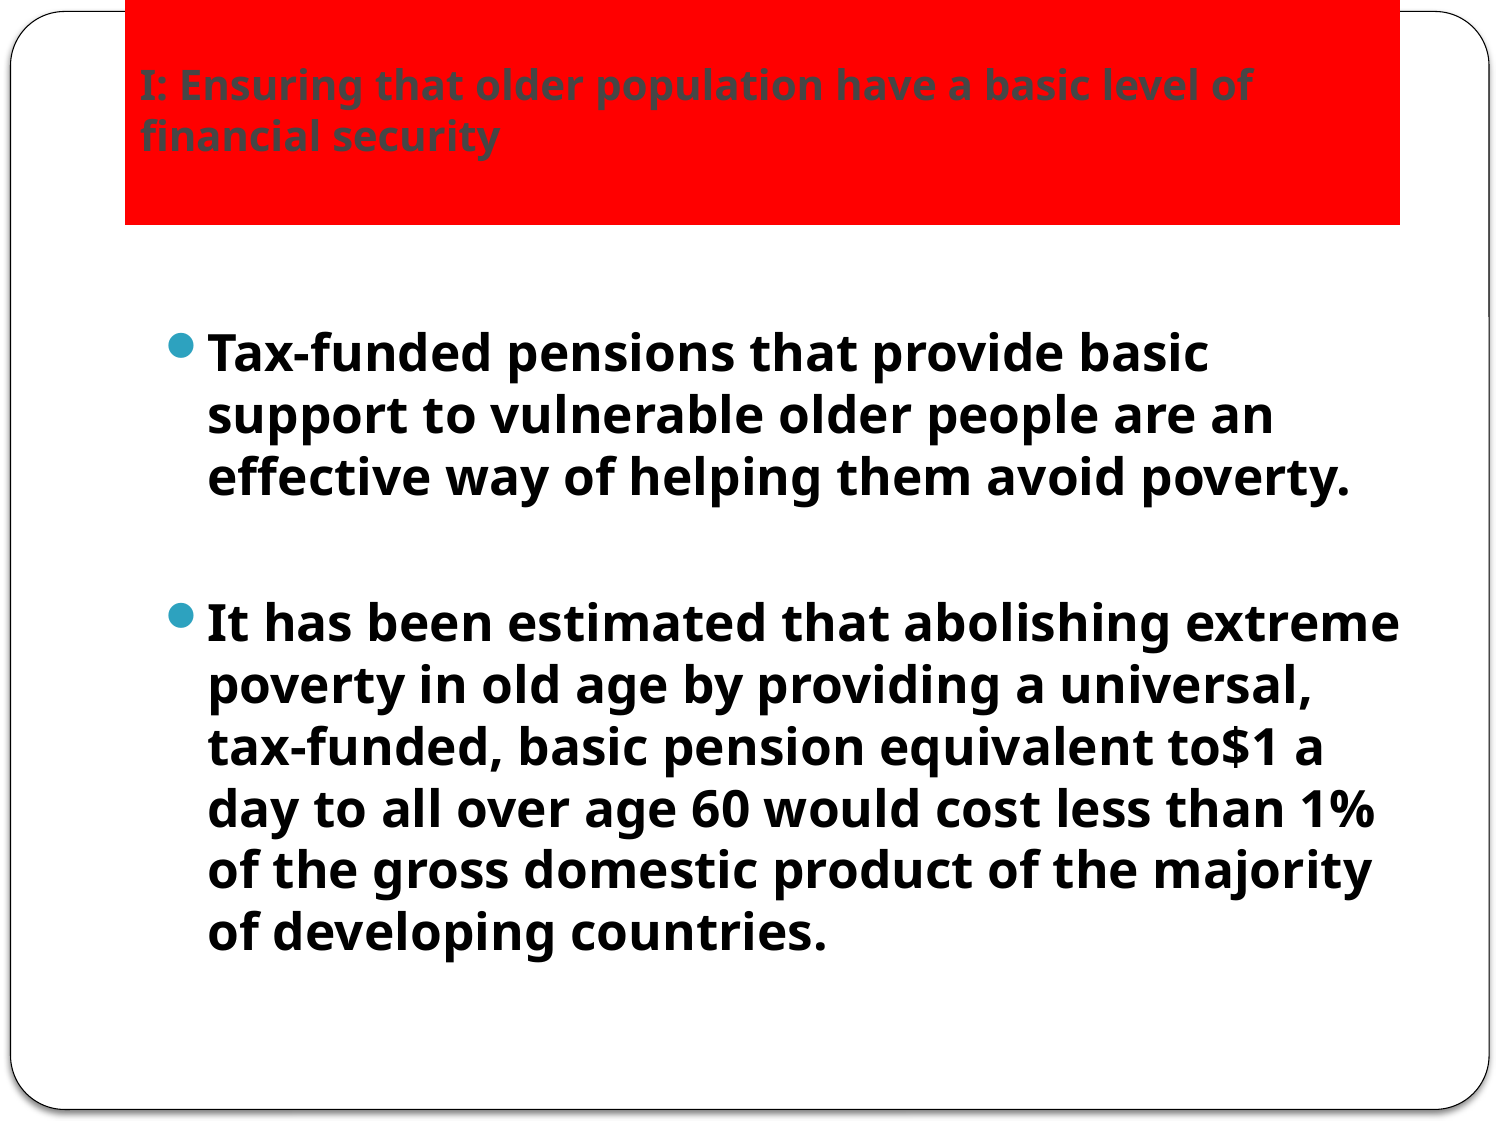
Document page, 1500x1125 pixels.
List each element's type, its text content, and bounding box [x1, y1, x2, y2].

title I: Ensuring that older population have a basic level of financial security [125, 0, 1400, 225]
list Tax-funded pensions that provide basic support to vulnerable older people are an effective way of helping them avoid poverty. It has been estimated that abolishing extreme poverty in old age by providing a universal, tax-funded, basic pension equivalent to$1 a day to all over age 60 would cost less than 1% of the gross domestic product of the majority of developing countries. [150, 312, 1425, 988]
